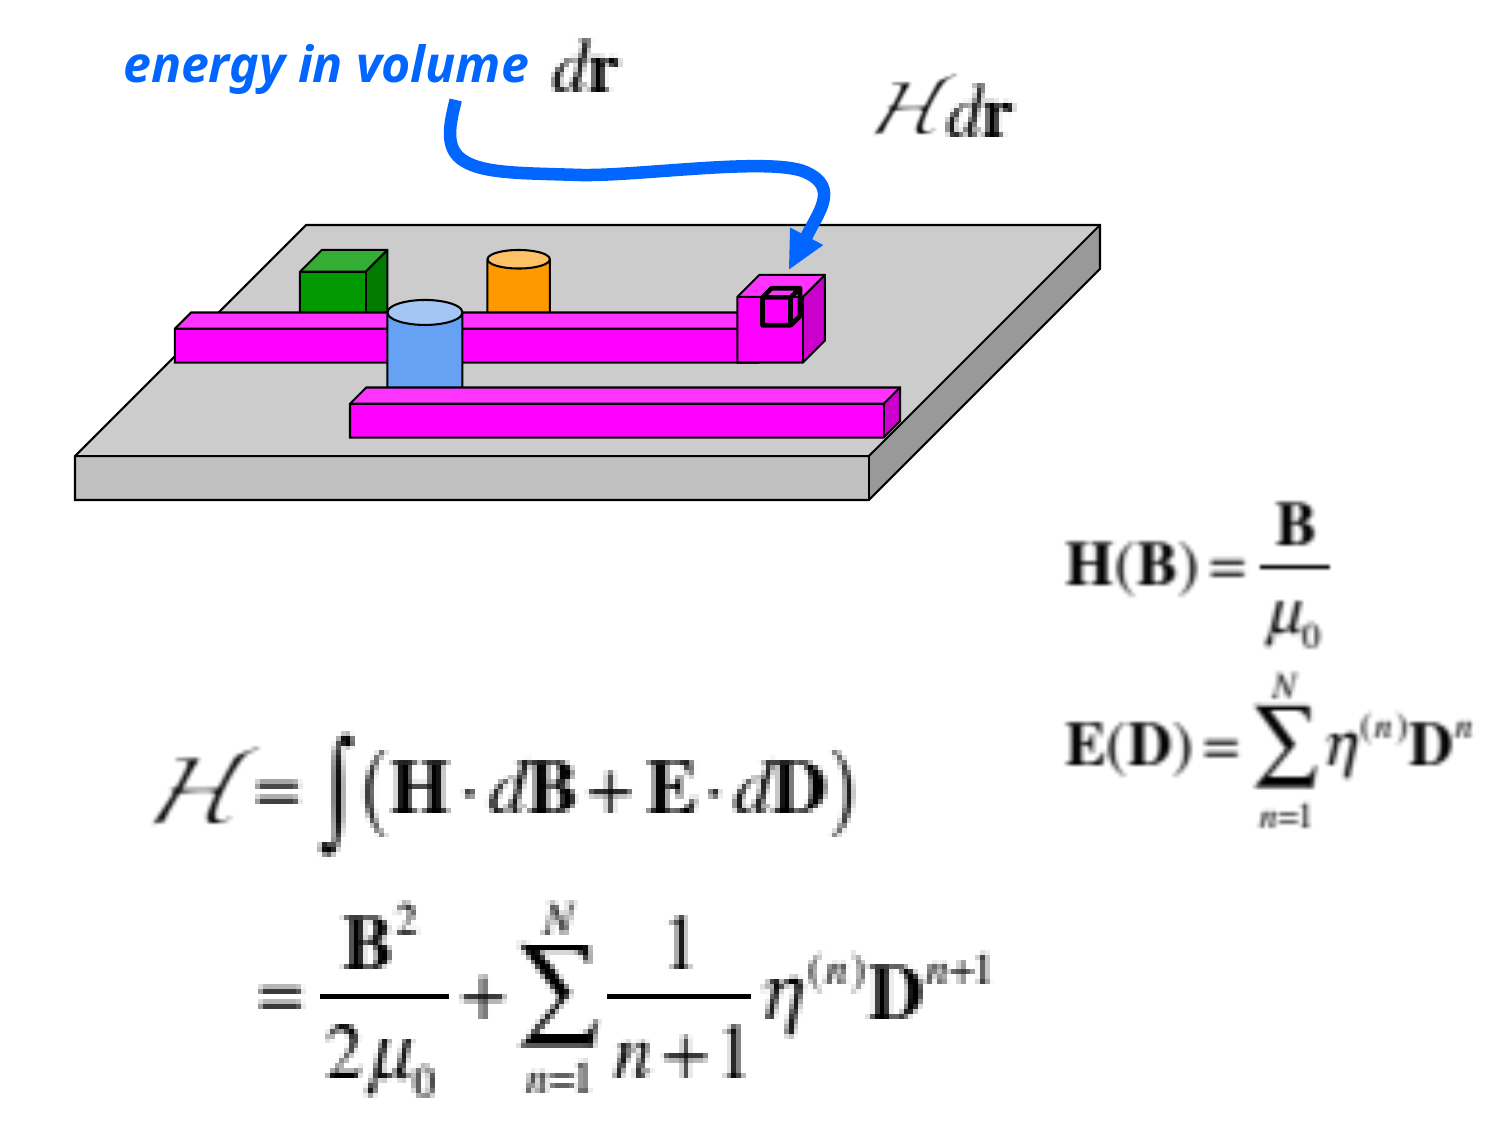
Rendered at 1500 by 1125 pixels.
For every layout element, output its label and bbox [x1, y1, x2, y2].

text_box [449, 110, 822, 223]
text_box [145, 717, 862, 863]
text_box [1059, 487, 1485, 834]
text_box [99, 24, 628, 101]
picture [249, 881, 1005, 1109]
text_box [868, 66, 1022, 144]
text_box [74, 224, 1101, 501]
